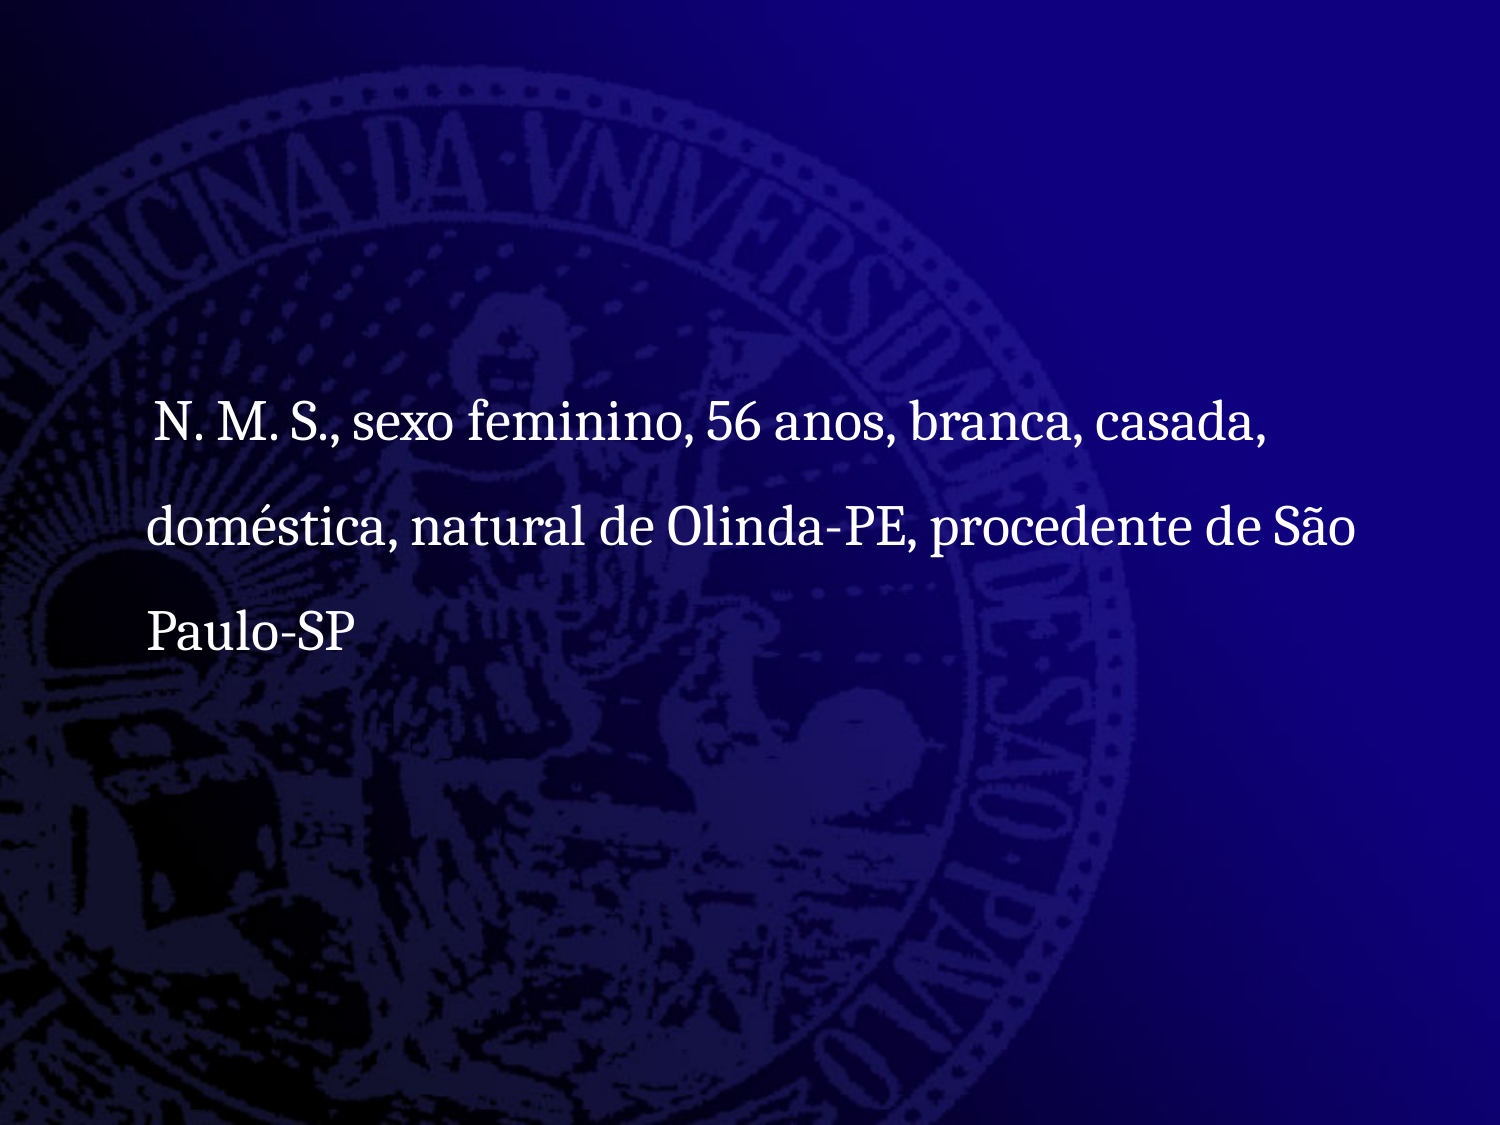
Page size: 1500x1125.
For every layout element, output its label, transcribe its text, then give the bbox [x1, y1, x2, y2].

title [74, 44, 1426, 222]
list N. M. S., sexo feminino, 56 anos, branca, casada, doméstica, natural de Olinda-PE, procedente de São Paulo-SP [74, 222, 1426, 1031]
picture [0, 0, 1500, 1125]
